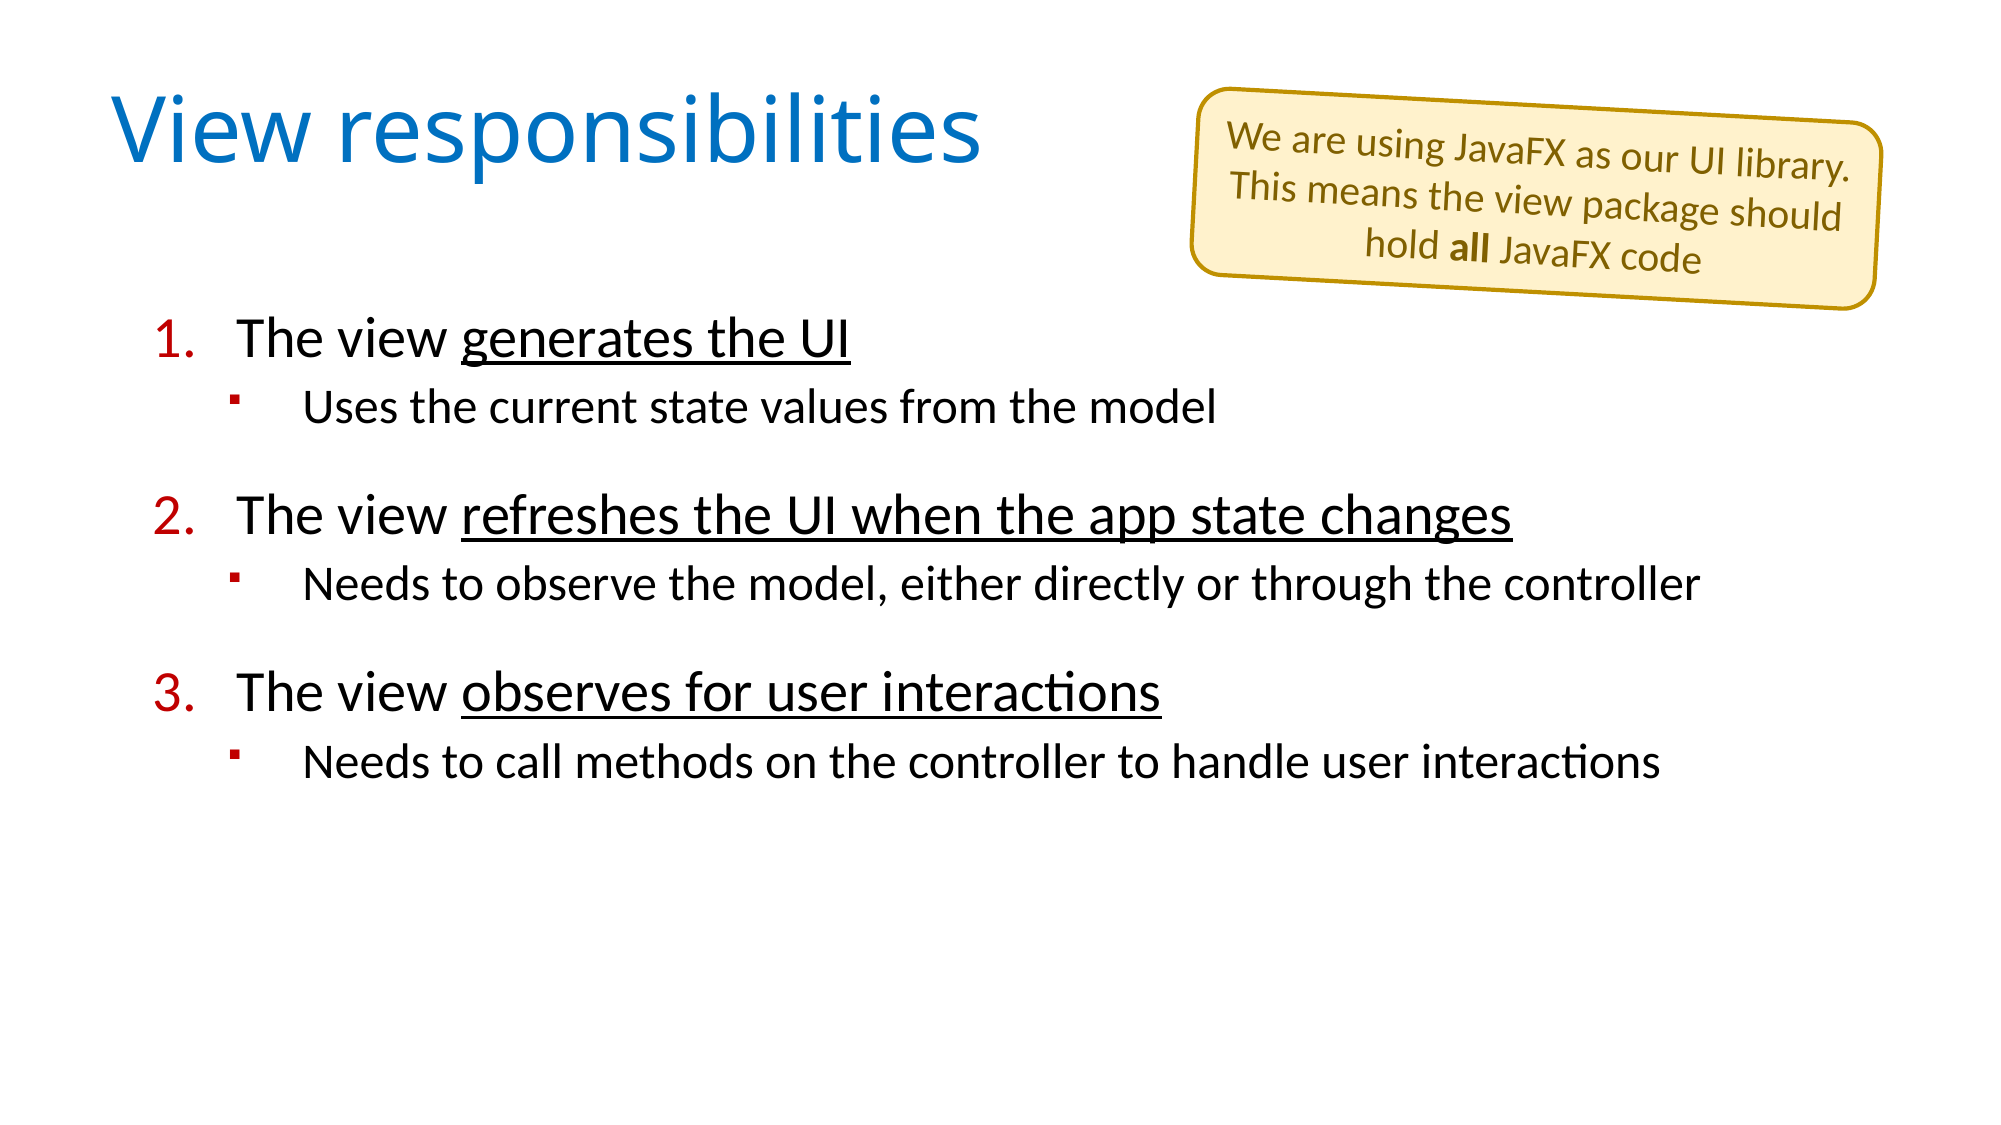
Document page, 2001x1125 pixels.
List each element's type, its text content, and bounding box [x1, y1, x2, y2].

text_box We are using JavaFX as our UI library. This means the view package should hold all JavaFX code [1190, 87, 1883, 310]
list The view generates the UI Uses the current state values from the model The view refreshes the UI when the app state changes Needs to observe the model, either directly or through the controller The view observes for user interactions Needs to call methods on the controller to handle user interactions [137, 299, 1863, 925]
title View responsibilities [96, 59, 1127, 206]
